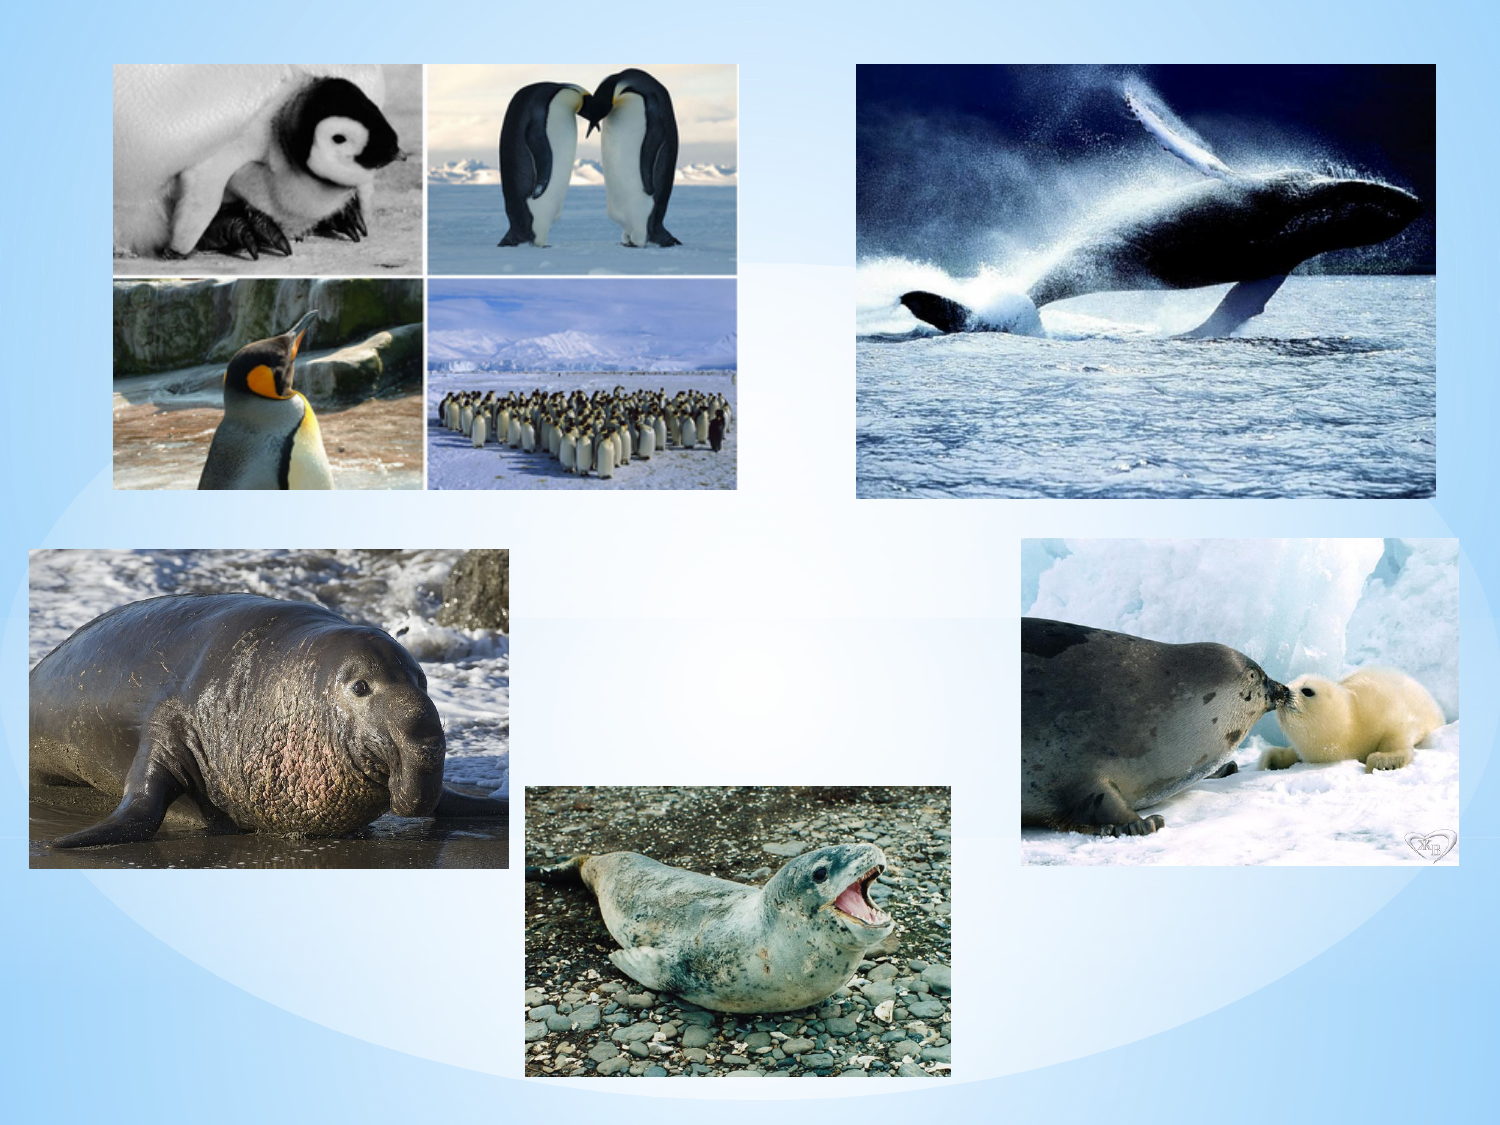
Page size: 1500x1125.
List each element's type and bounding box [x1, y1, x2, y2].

picture [112, 64, 739, 490]
picture [1021, 538, 1459, 866]
picture [525, 786, 952, 1077]
picture [856, 64, 1436, 499]
picture [29, 549, 509, 869]
